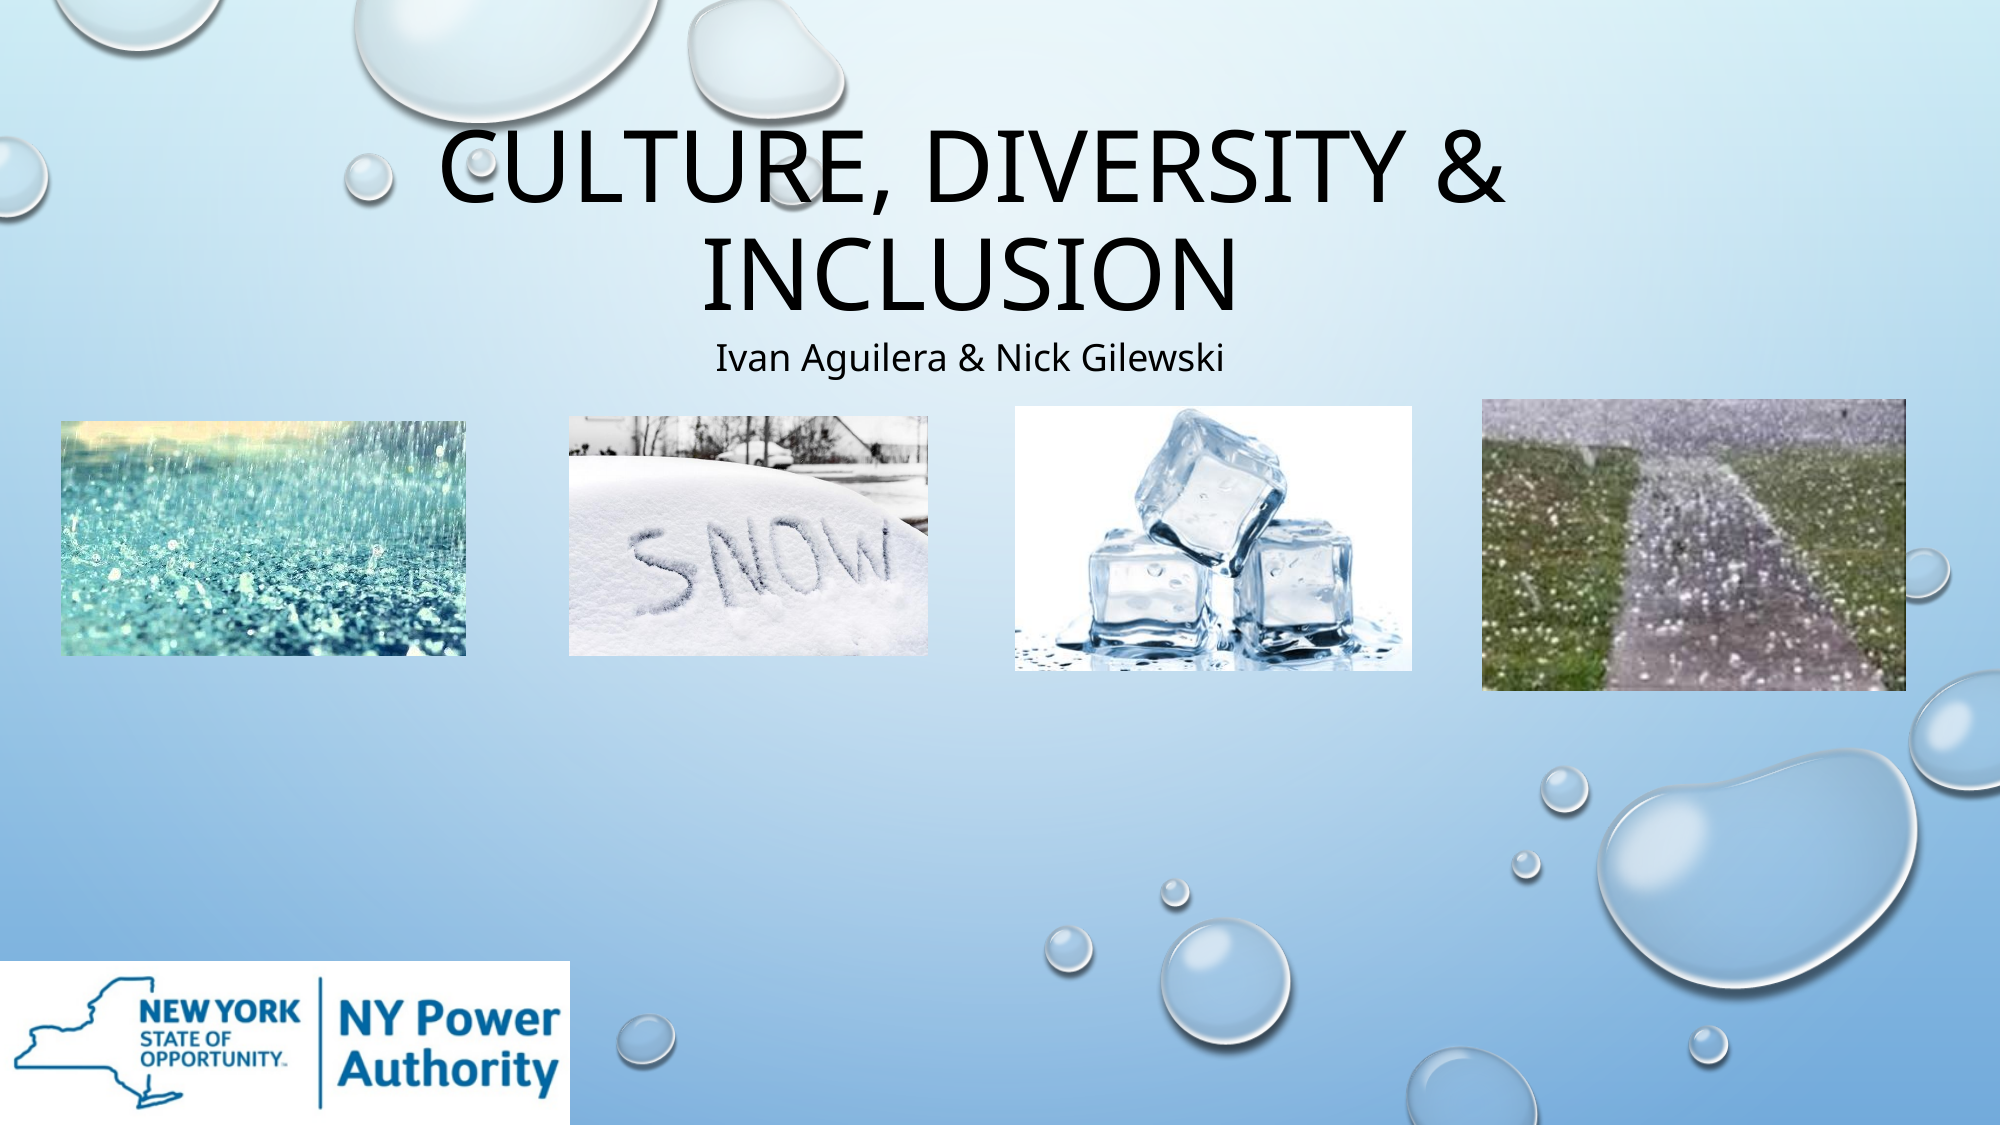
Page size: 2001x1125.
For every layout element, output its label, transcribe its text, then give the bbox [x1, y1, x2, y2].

text_box Ivan Aguilera & Nick Gilewski [611, 326, 1330, 387]
title CULTURE, DIVERSITY & INCLUSION [232, 209, 1712, 340]
picture [0, 0, 2000, 1125]
